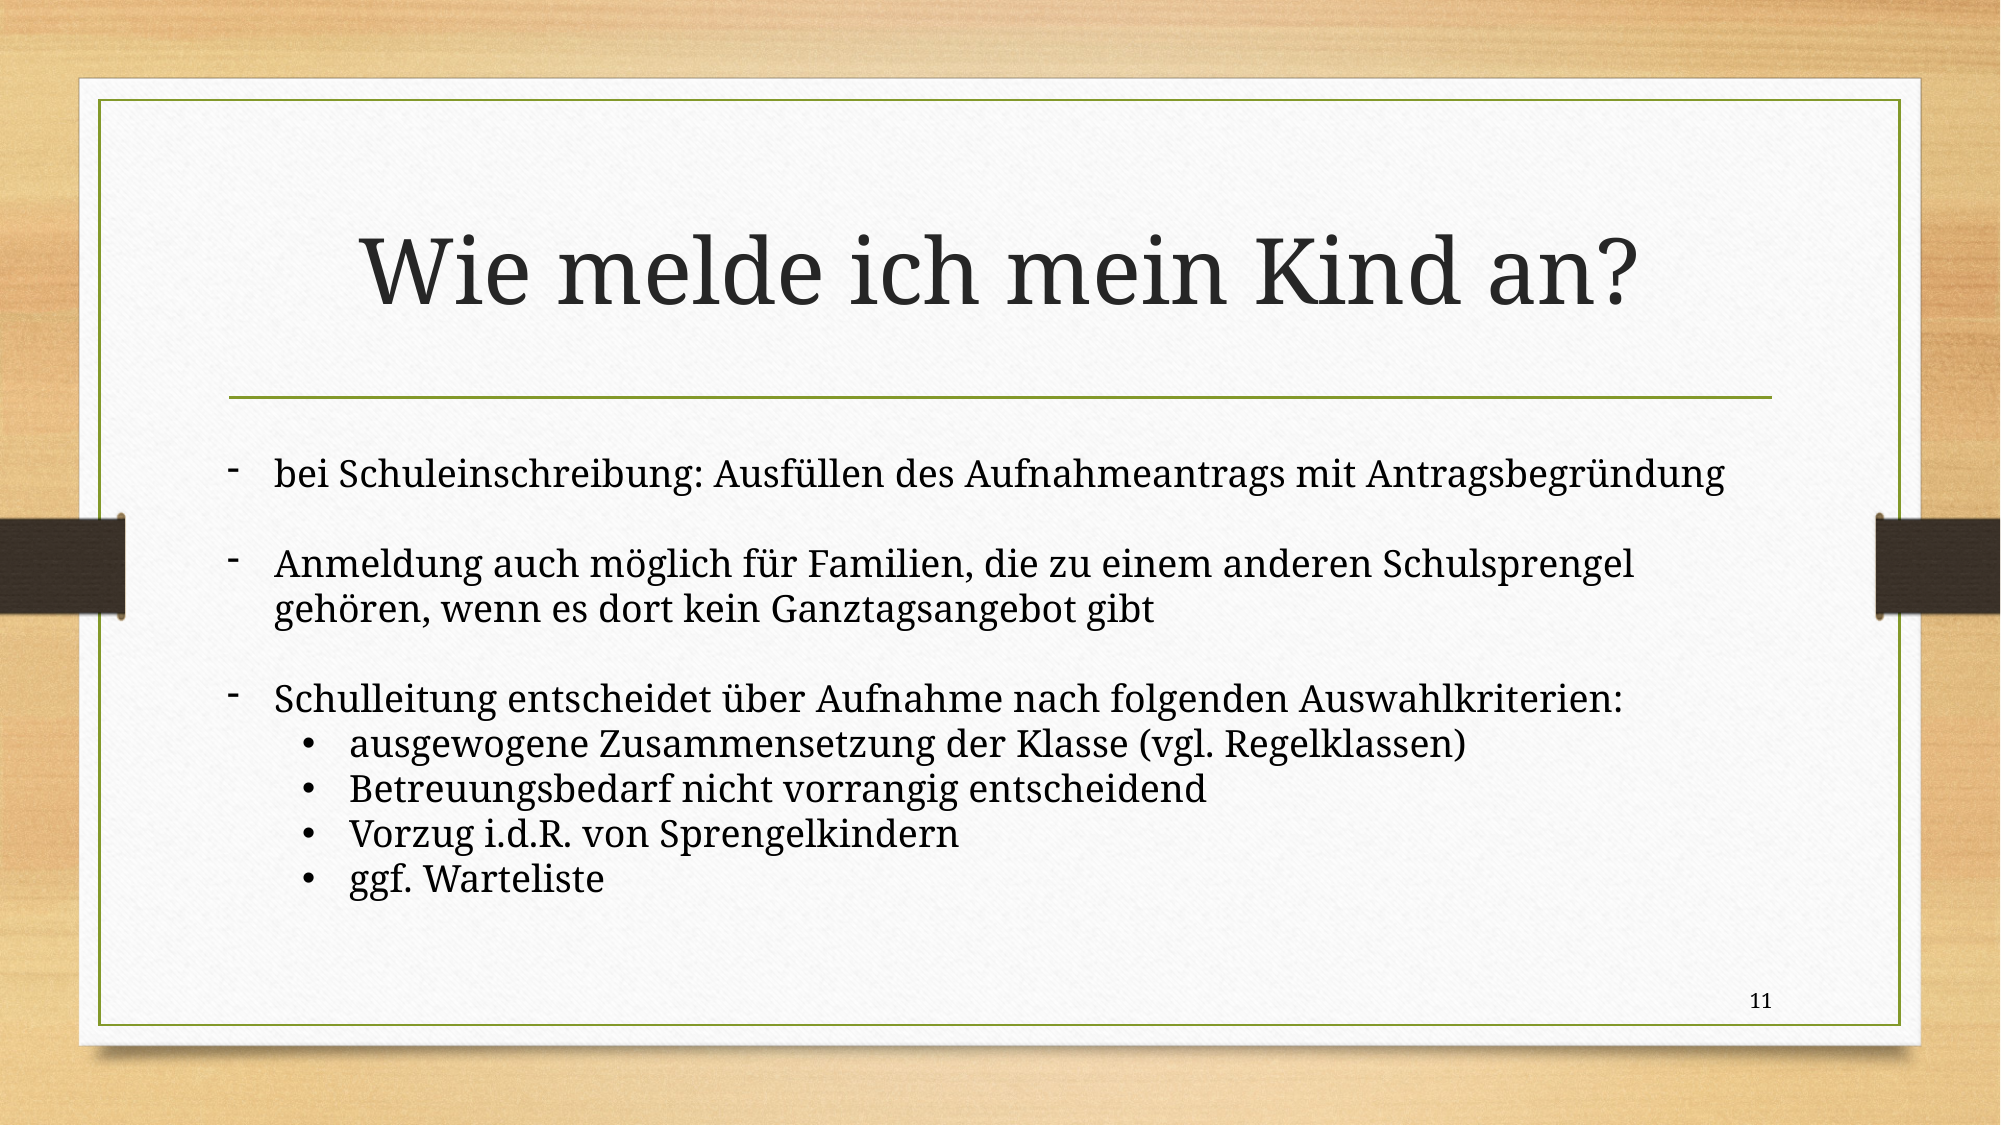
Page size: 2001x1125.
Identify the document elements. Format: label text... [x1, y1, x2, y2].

slide_number 11 [1698, 979, 1788, 1025]
title Wie melde ich mein Kind an? [212, 161, 1788, 375]
text_box bei Schuleinschreibung: Ausfüllen des Aufnahmeantrags mit Antragsbegründung Anmeldung auch möglich für Familien, die zu einem anderen Schulsprengel gehören, wenn es dort kein Ganztagsangebot gibt Schulleitung entscheidet über Aufnahme nach folgenden Auswahlkriterien: ausgewogene Zusammensetzung der Klasse (vgl. Regelklassen) Betreuungsbedarf nicht vorrangig entscheidend Vorzug i.d.R. von Sprengelkindern ggf. Warteliste [212, 442, 1788, 907]
picture [0, 0, 2001, 1125]
